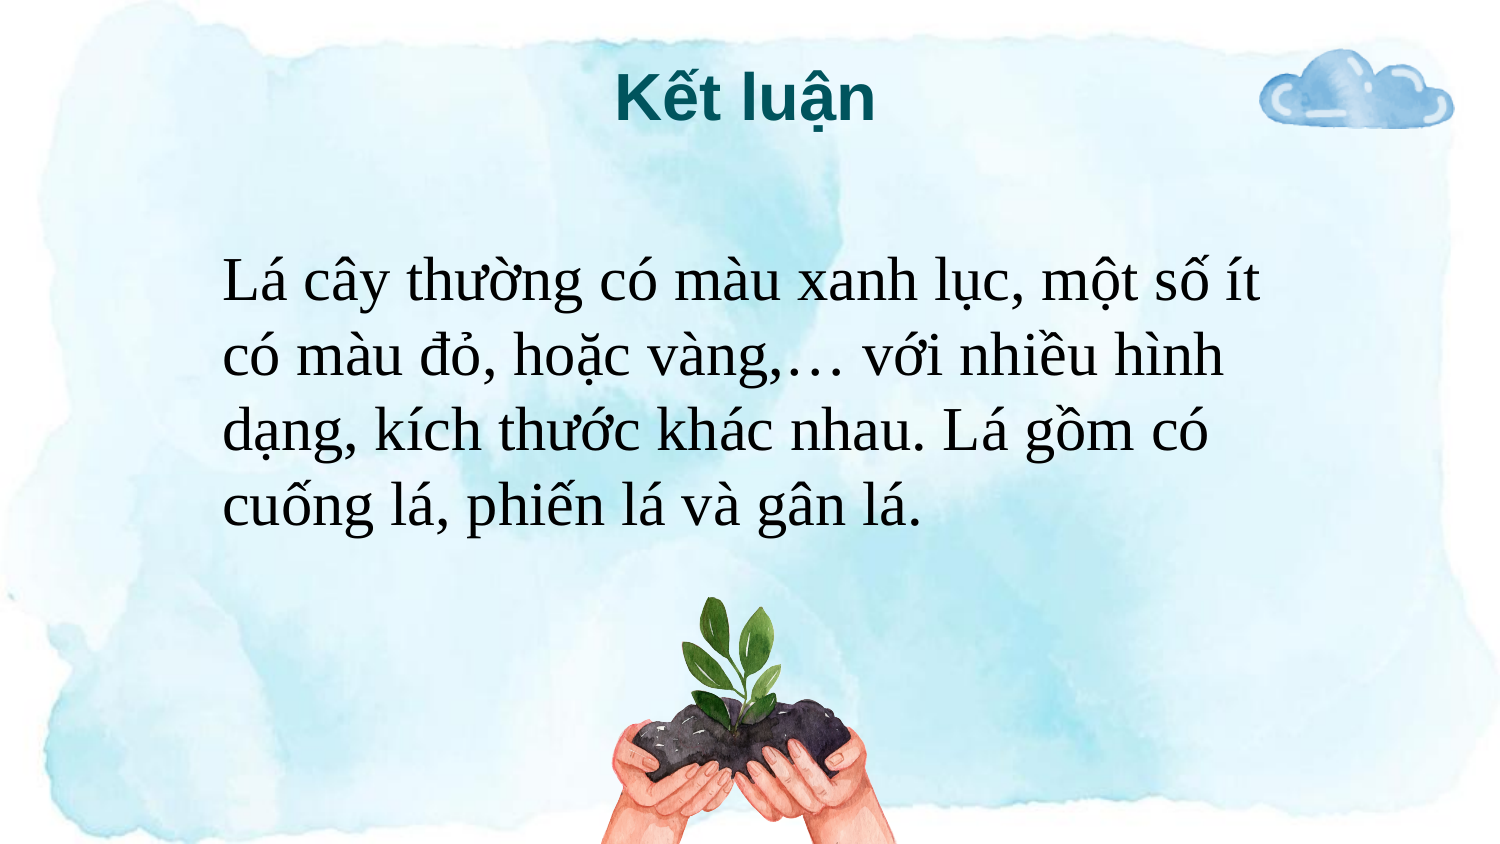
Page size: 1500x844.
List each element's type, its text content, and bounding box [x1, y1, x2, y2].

text_box Lá cây thường có màu xanh lục, một số ít có màu đỏ, hoặc vàng,… với nhiều hình dạng, kích thước khác nhau. Lá gồm có cuống lá, phiến lá và gân lá. [210, 232, 1290, 545]
title Kết luận [112, 53, 1379, 148]
picture [0, 0, 1500, 844]
